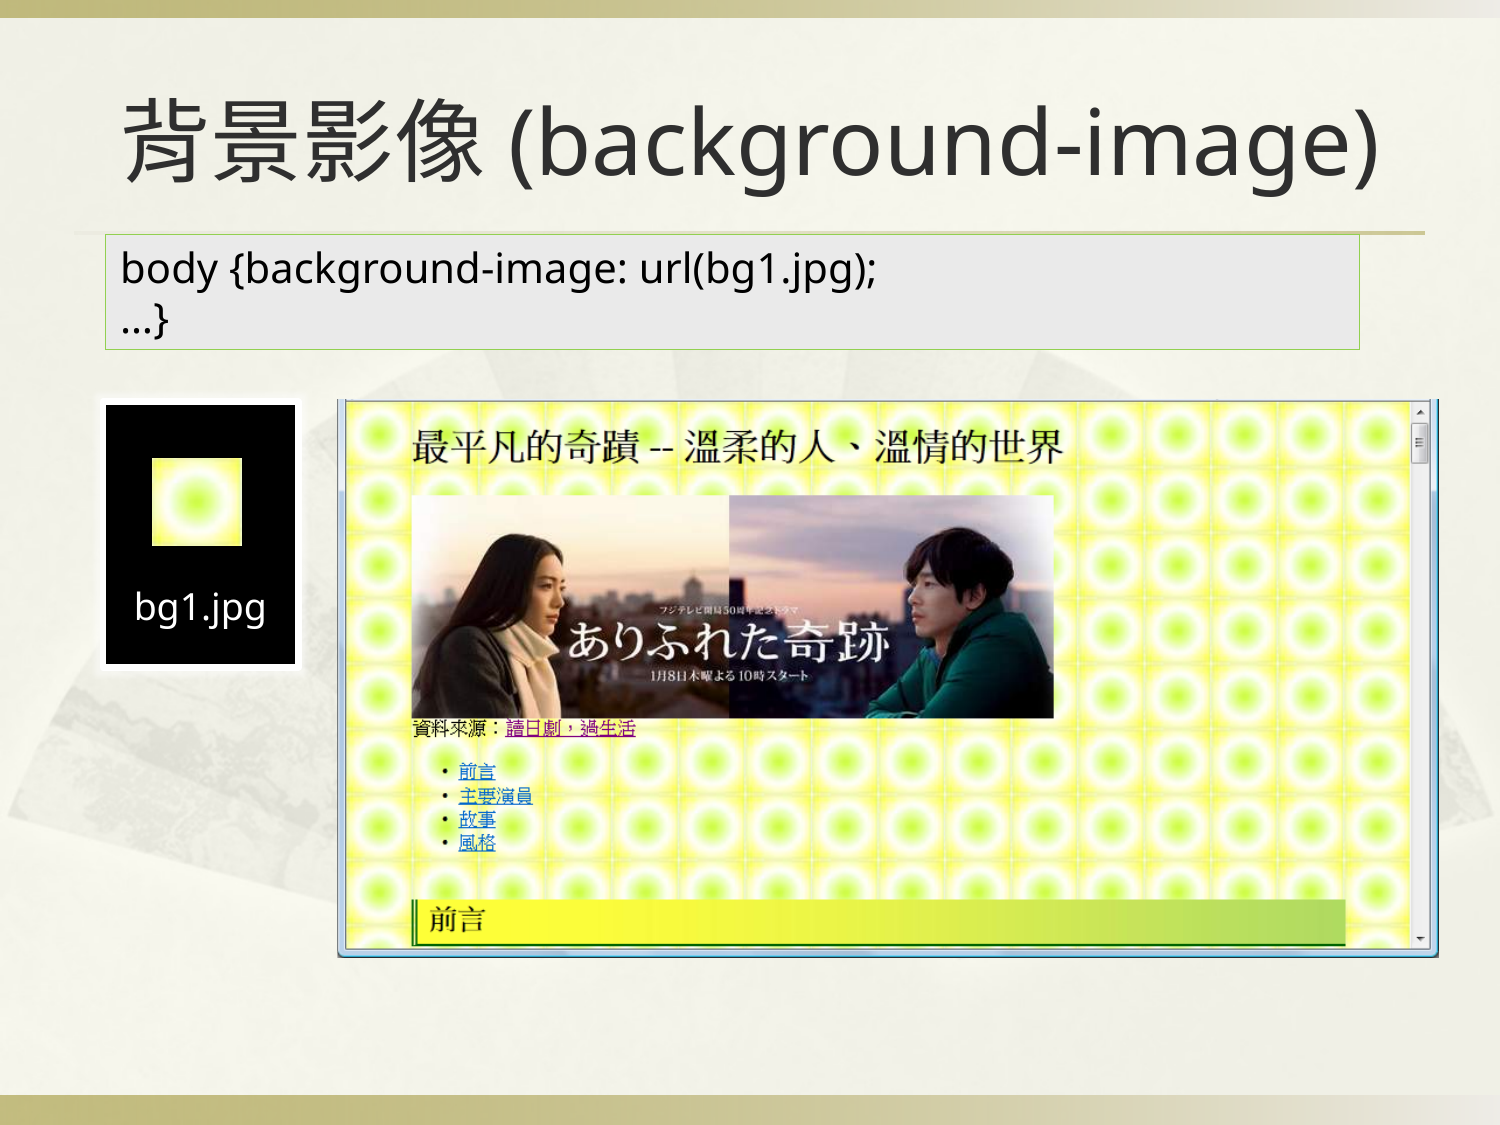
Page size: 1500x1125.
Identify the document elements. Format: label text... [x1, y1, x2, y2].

title 背景影像(background-image) [75, 45, 1425, 233]
text_box body {background-image: url(bg1.jpg); …} [105, 234, 1360, 350]
text_box bg1.jpg [118, 575, 282, 636]
picture [0, 18, 1500, 1095]
text_box [100, 398, 302, 671]
